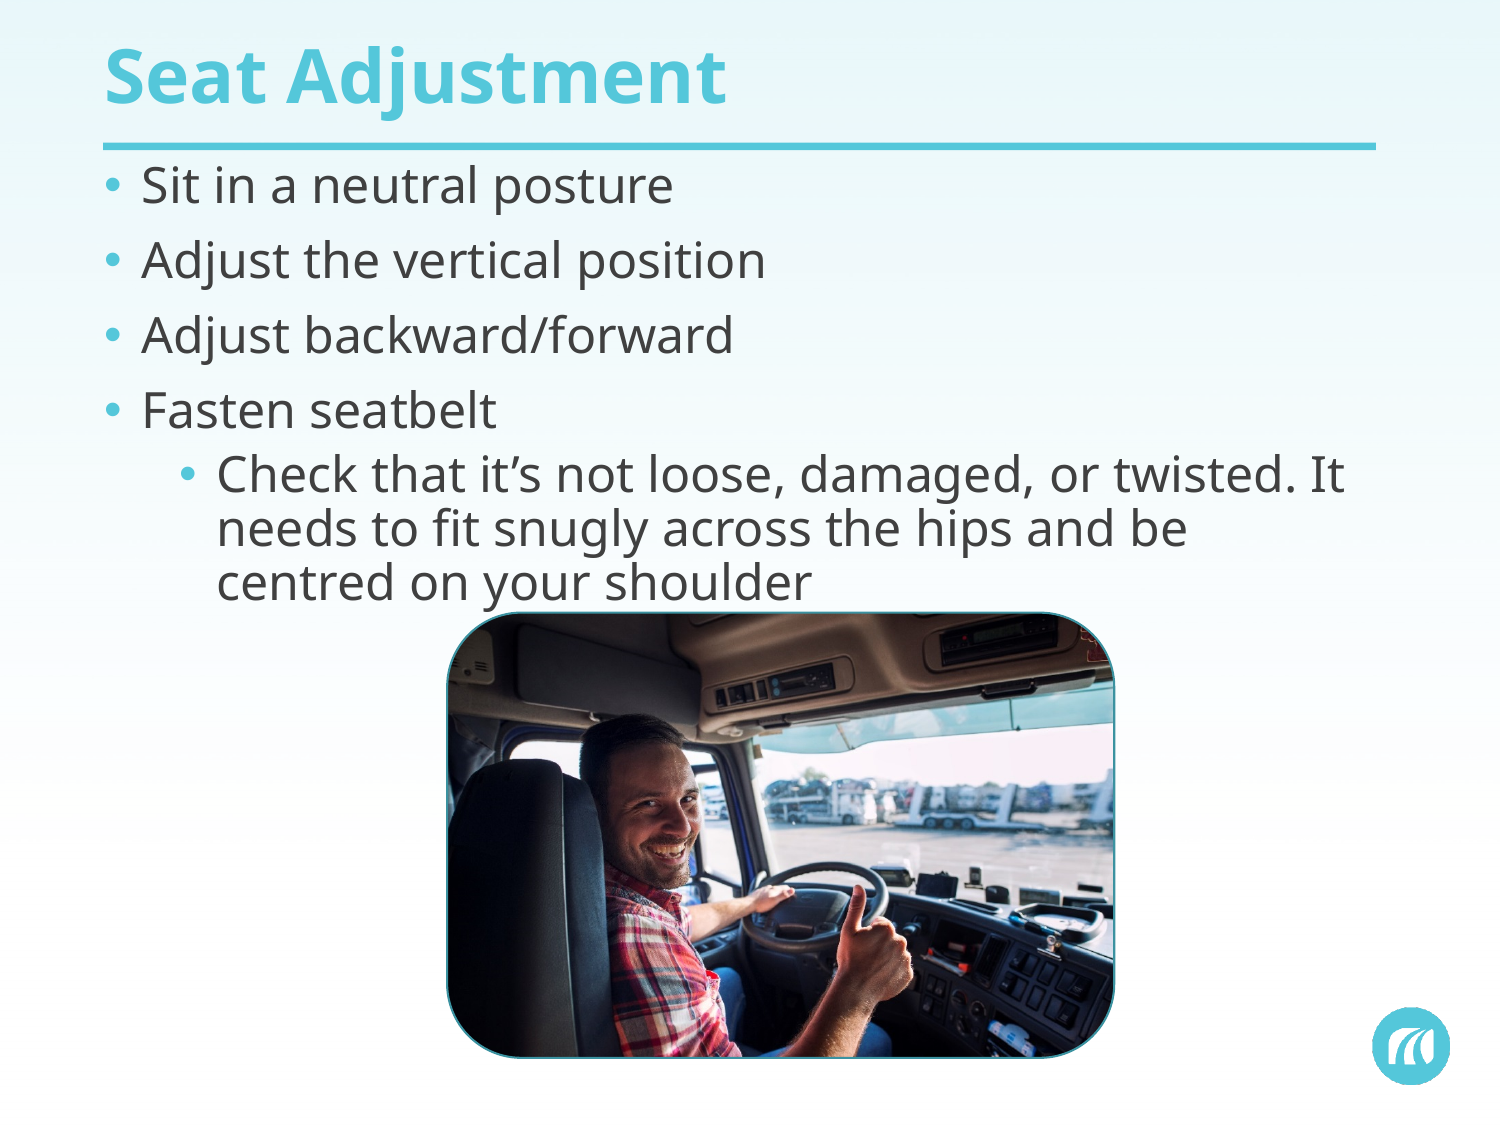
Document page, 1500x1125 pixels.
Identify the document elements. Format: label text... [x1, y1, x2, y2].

title Seat Adjustment [89, 4, 1384, 153]
picture [1370, 1005, 1452, 1087]
picture [447, 612, 1115, 1058]
list Sit in a neutral posture Adjust the vertical position Adjust backward/forward Fasten seatbelt Check that it’s not loose, damaged, or twisted. It needs to fit snugly across the hips and be centred on your shoulder [89, 153, 1384, 935]
